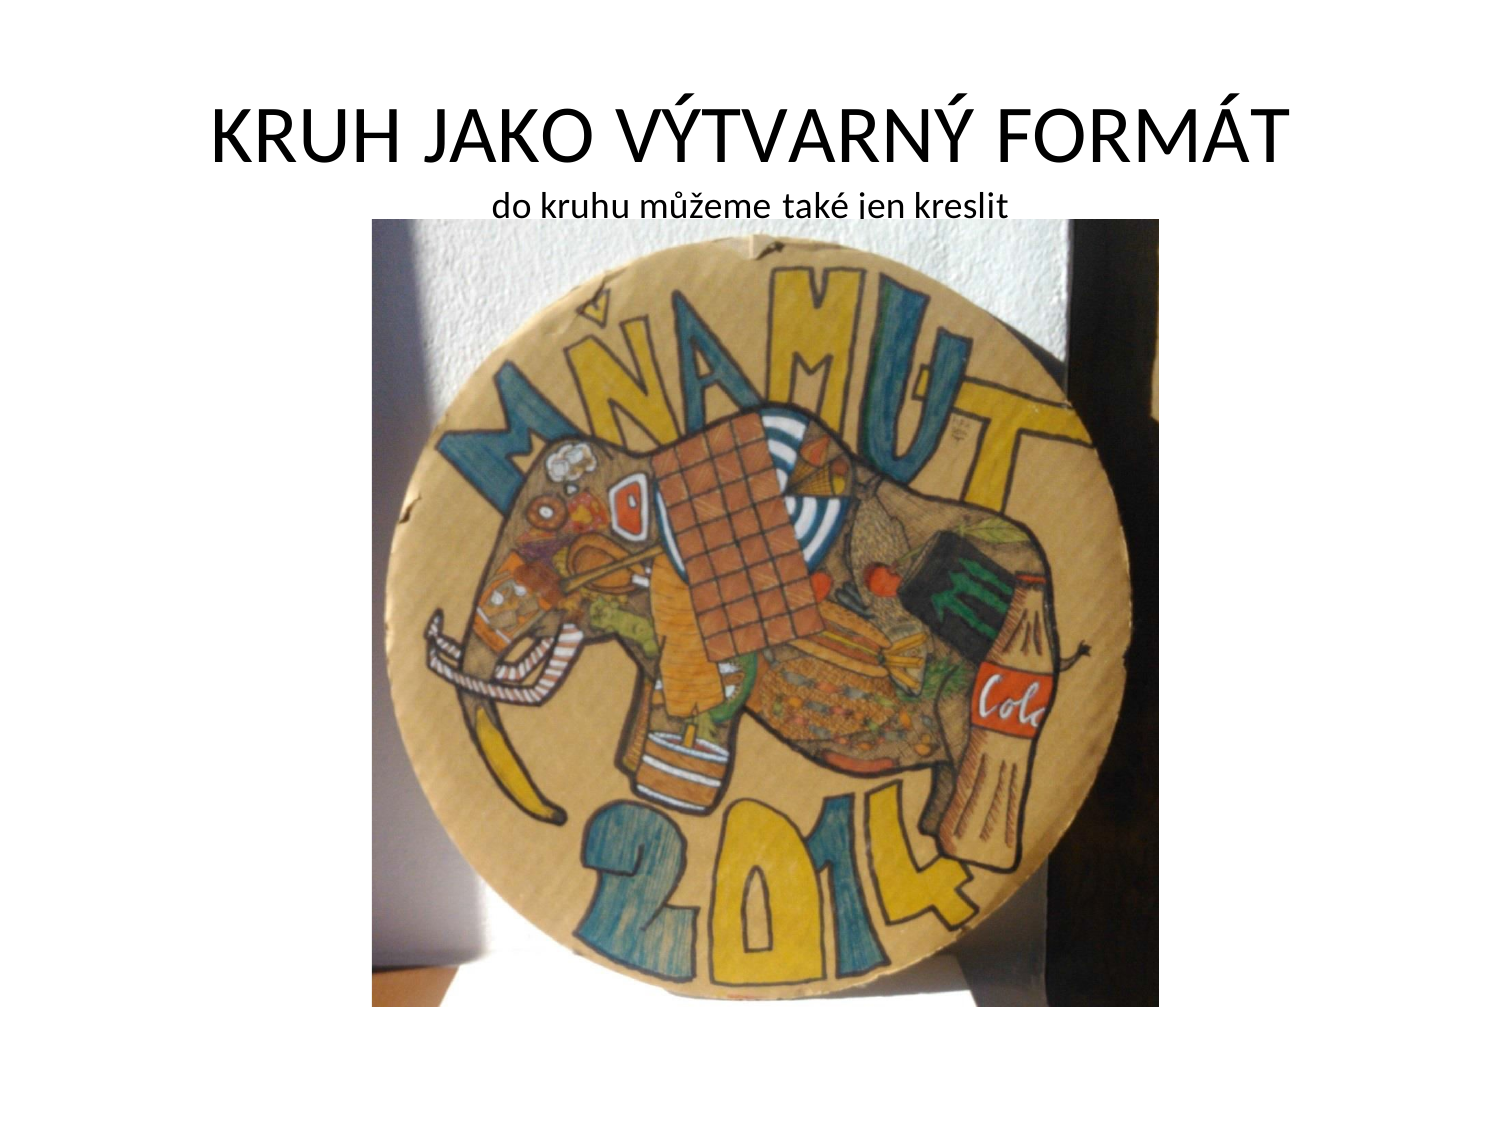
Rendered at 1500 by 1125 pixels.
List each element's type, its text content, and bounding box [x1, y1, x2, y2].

title KRUH JAKO VÝTVARNÝ FORMÁT do kruhu můžeme také jen kreslit [122, 35, 1378, 269]
text_box [371, 219, 1159, 1007]
